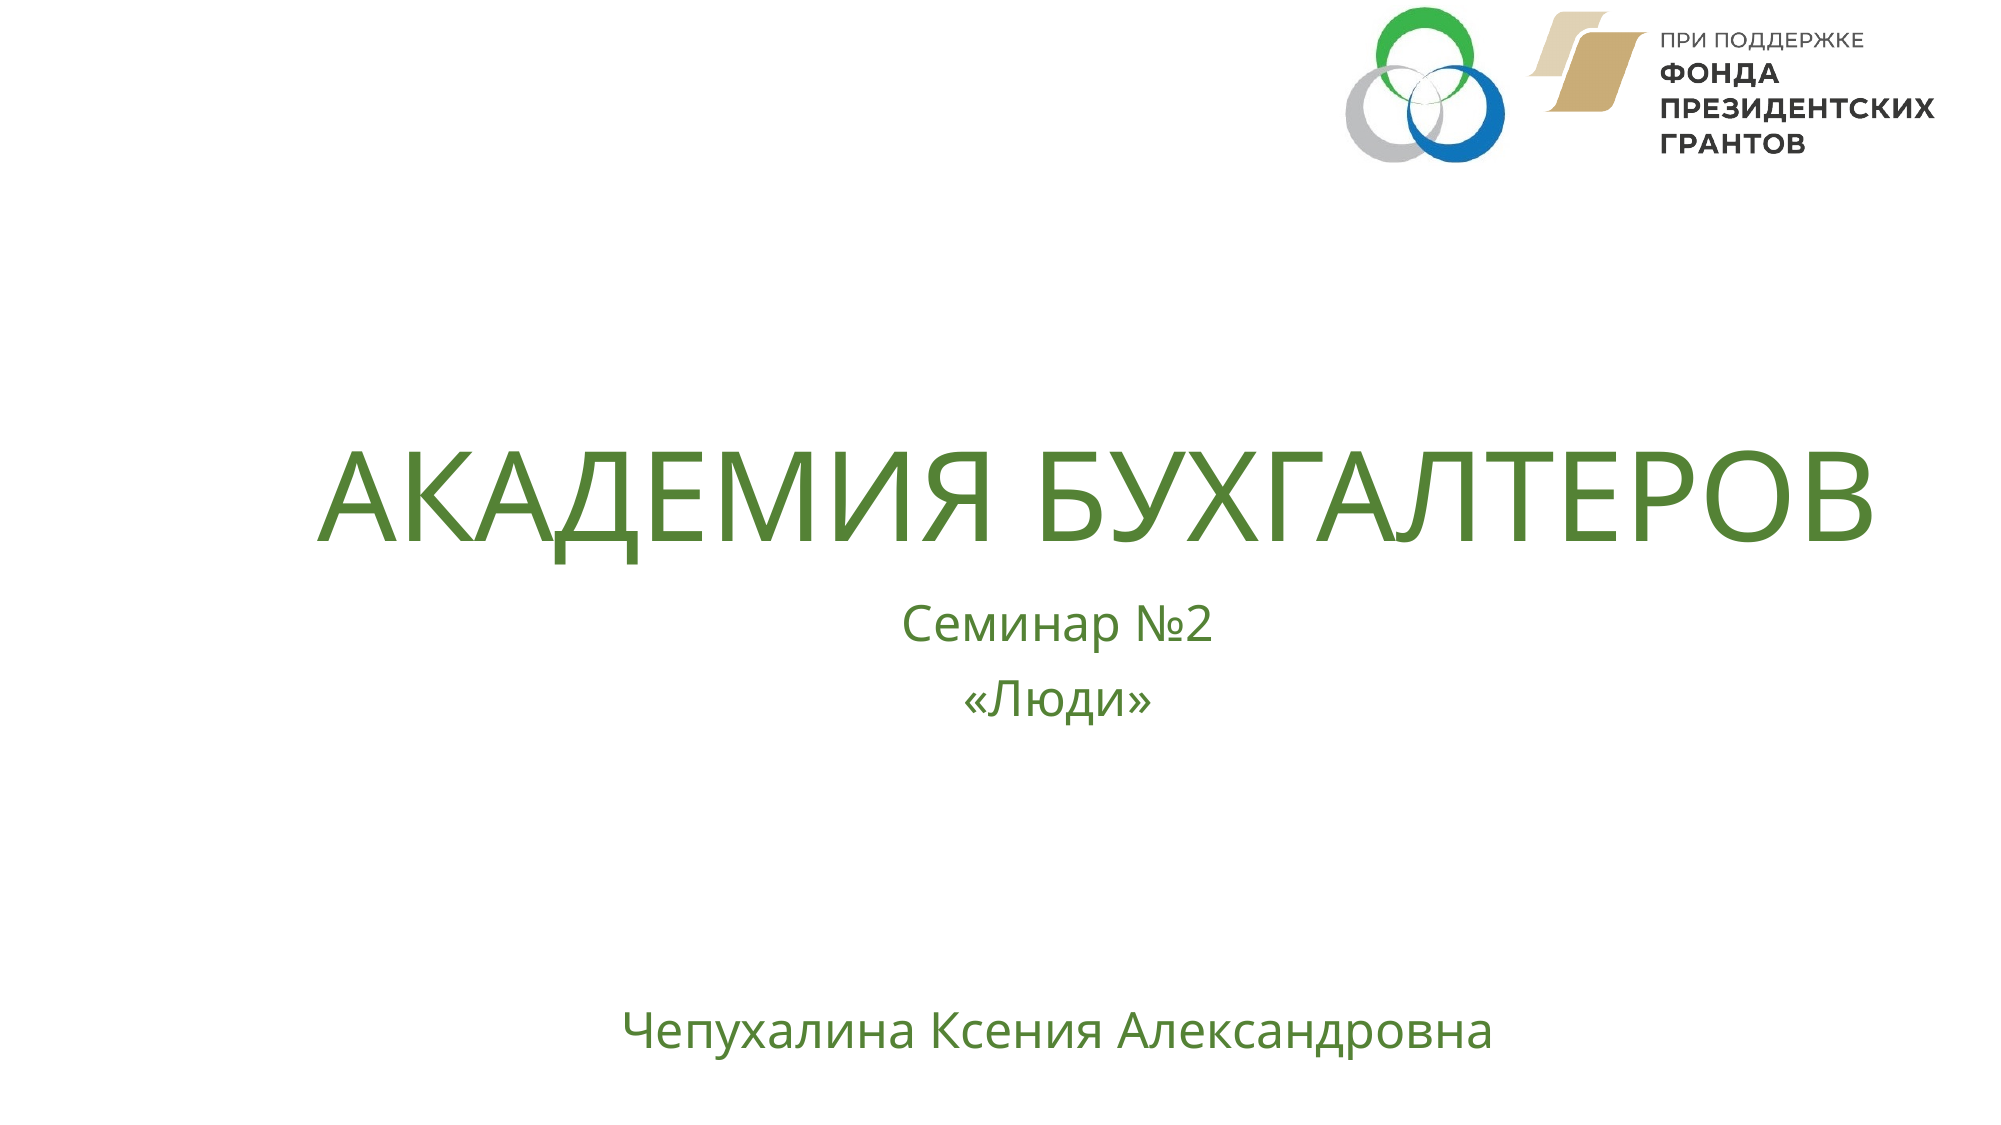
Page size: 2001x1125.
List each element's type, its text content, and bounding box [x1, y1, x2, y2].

picture [1339, 0, 1988, 209]
subtitle Семинар №2 «Люди» Чепухалина Ксения Александровна [249, 590, 1867, 1073]
title АКАДЕМИЯ БУХГАЛТЕРОВ [249, 184, 1948, 576]
